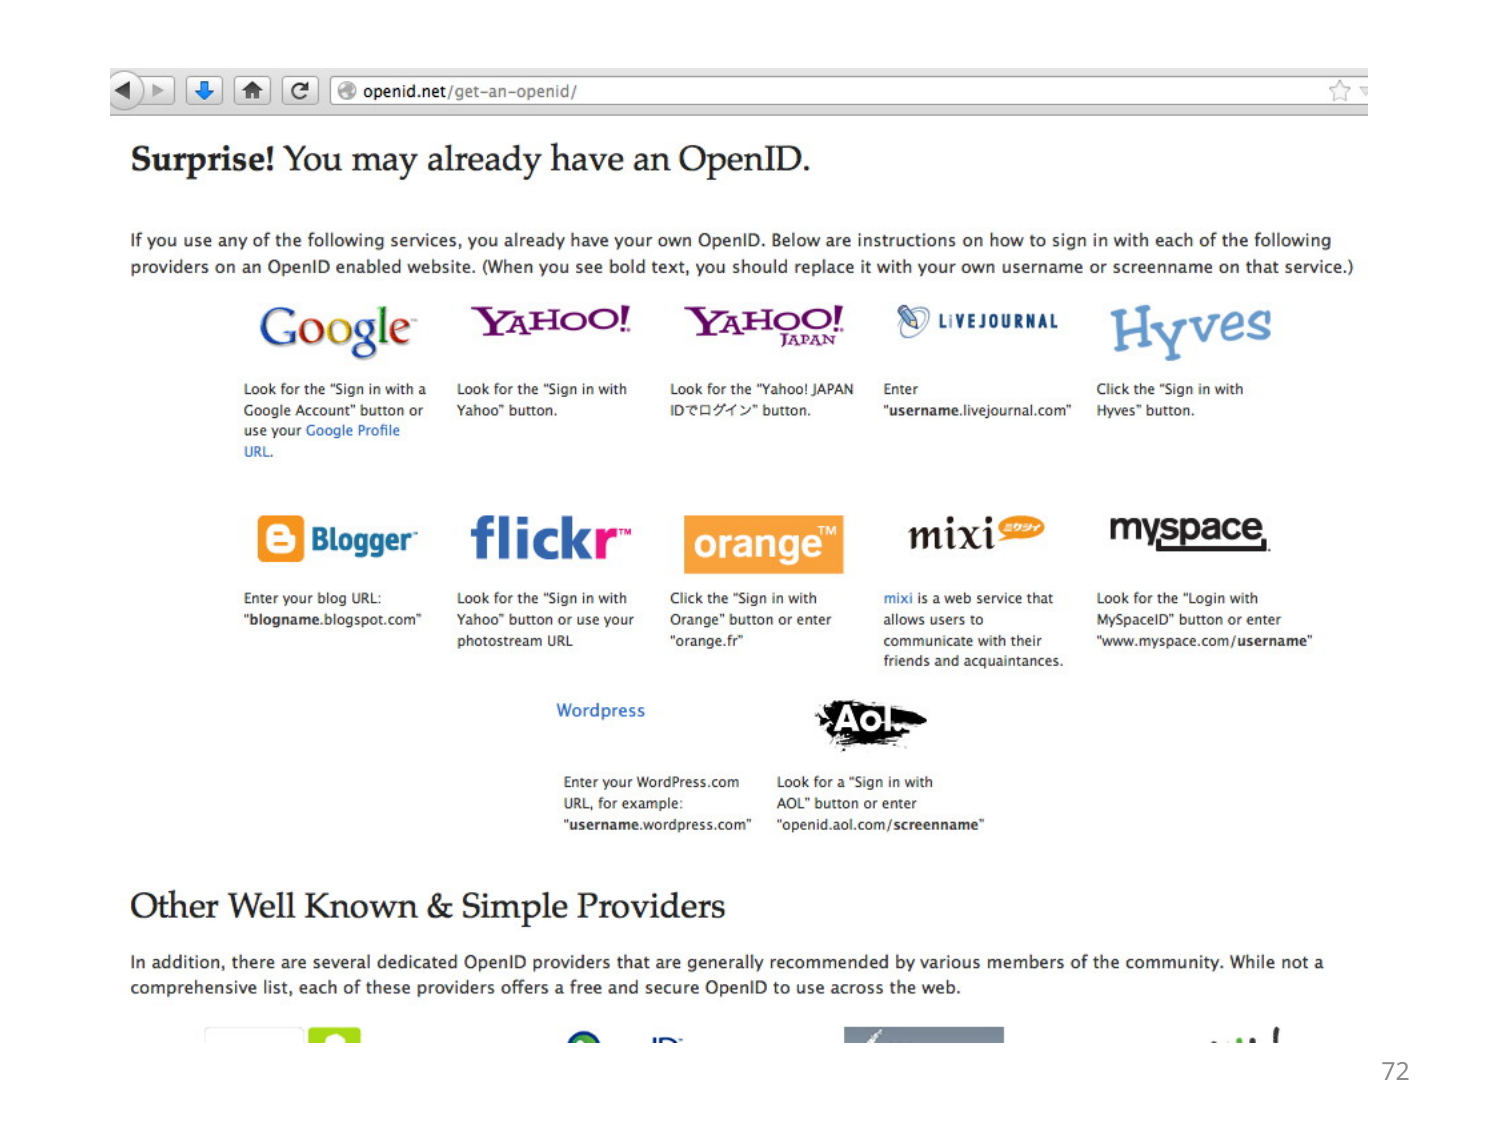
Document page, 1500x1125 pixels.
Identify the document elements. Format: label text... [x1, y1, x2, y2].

slide_number 72 [1074, 1042, 1425, 1103]
picture [110, 67, 1368, 1043]
